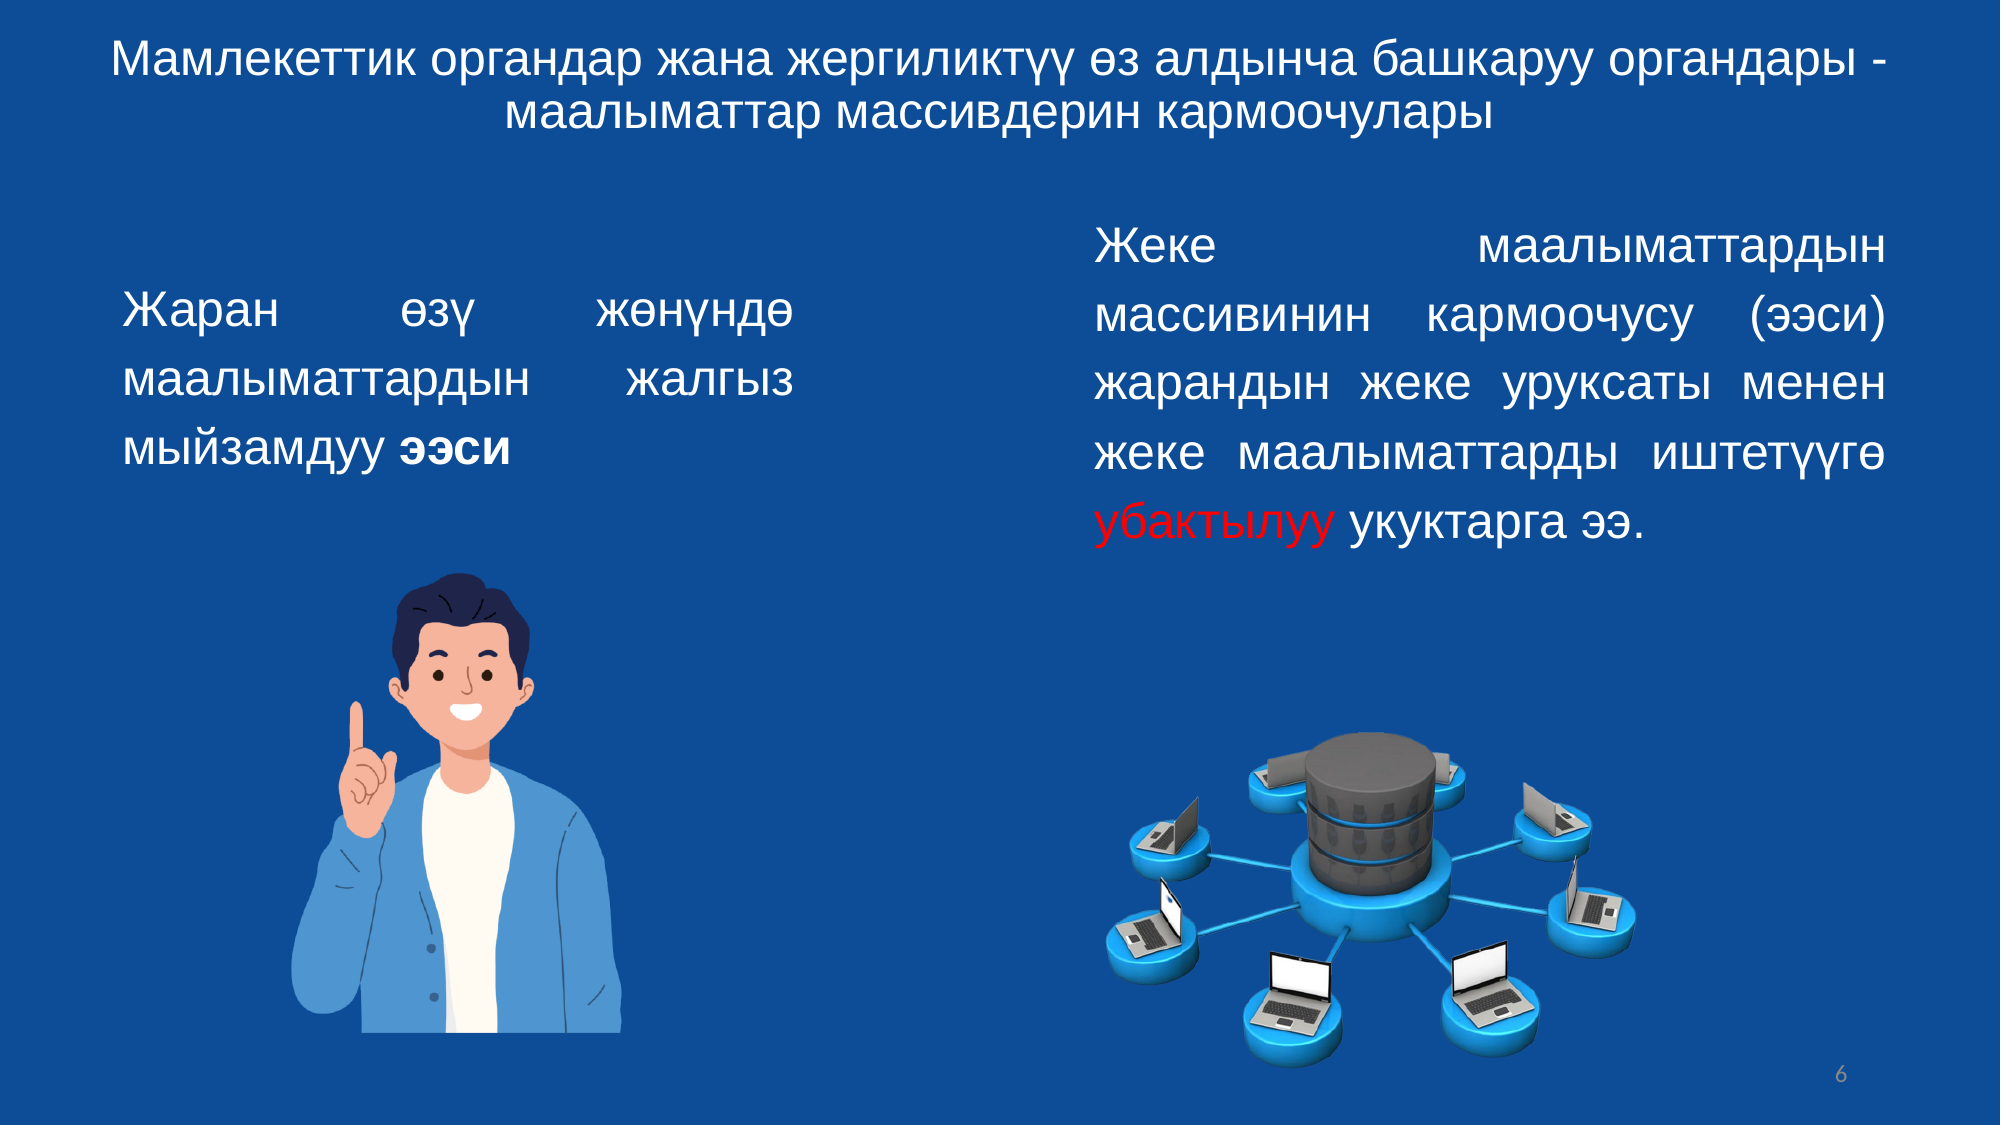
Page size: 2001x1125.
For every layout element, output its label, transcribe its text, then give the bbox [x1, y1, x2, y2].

picture [1087, 705, 1657, 1085]
list Жаран өзү жөнүндө маалыматтардын жалгыз мыйзамдуу ээси [93, 237, 810, 545]
picture [203, 546, 723, 1066]
list Жеке маалыматтардын массивинин кармоочусу (ээси) жарандын жеке уруксаты менен жеке маалыматтарды иштетүүгө убактылуу укуктарга ээ. [1064, 173, 1902, 701]
title Мамлекеттик органдар жана жергиликтүү өз алдынча башкаруу органдары - маалыматтар массивдерин кармоочулары [65, 23, 1935, 149]
slide_number ‹#› [1412, 1042, 1863, 1103]
